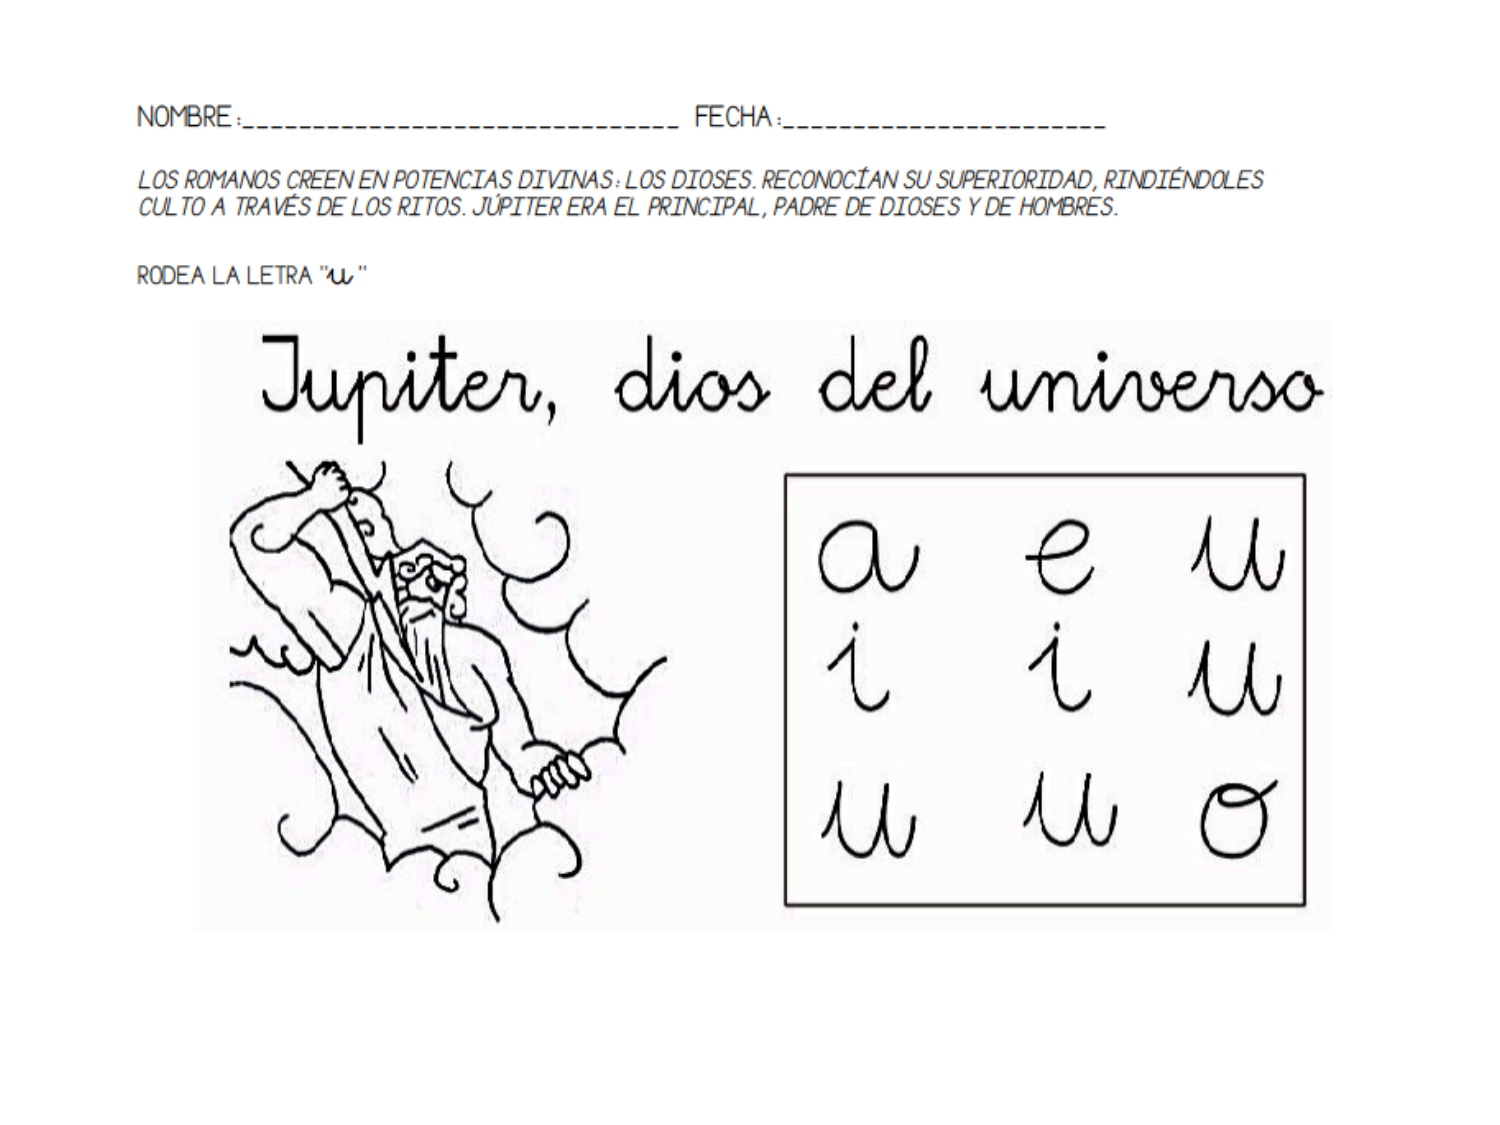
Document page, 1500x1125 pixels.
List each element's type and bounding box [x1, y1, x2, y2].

text_box [46, 58, 1430, 1055]
